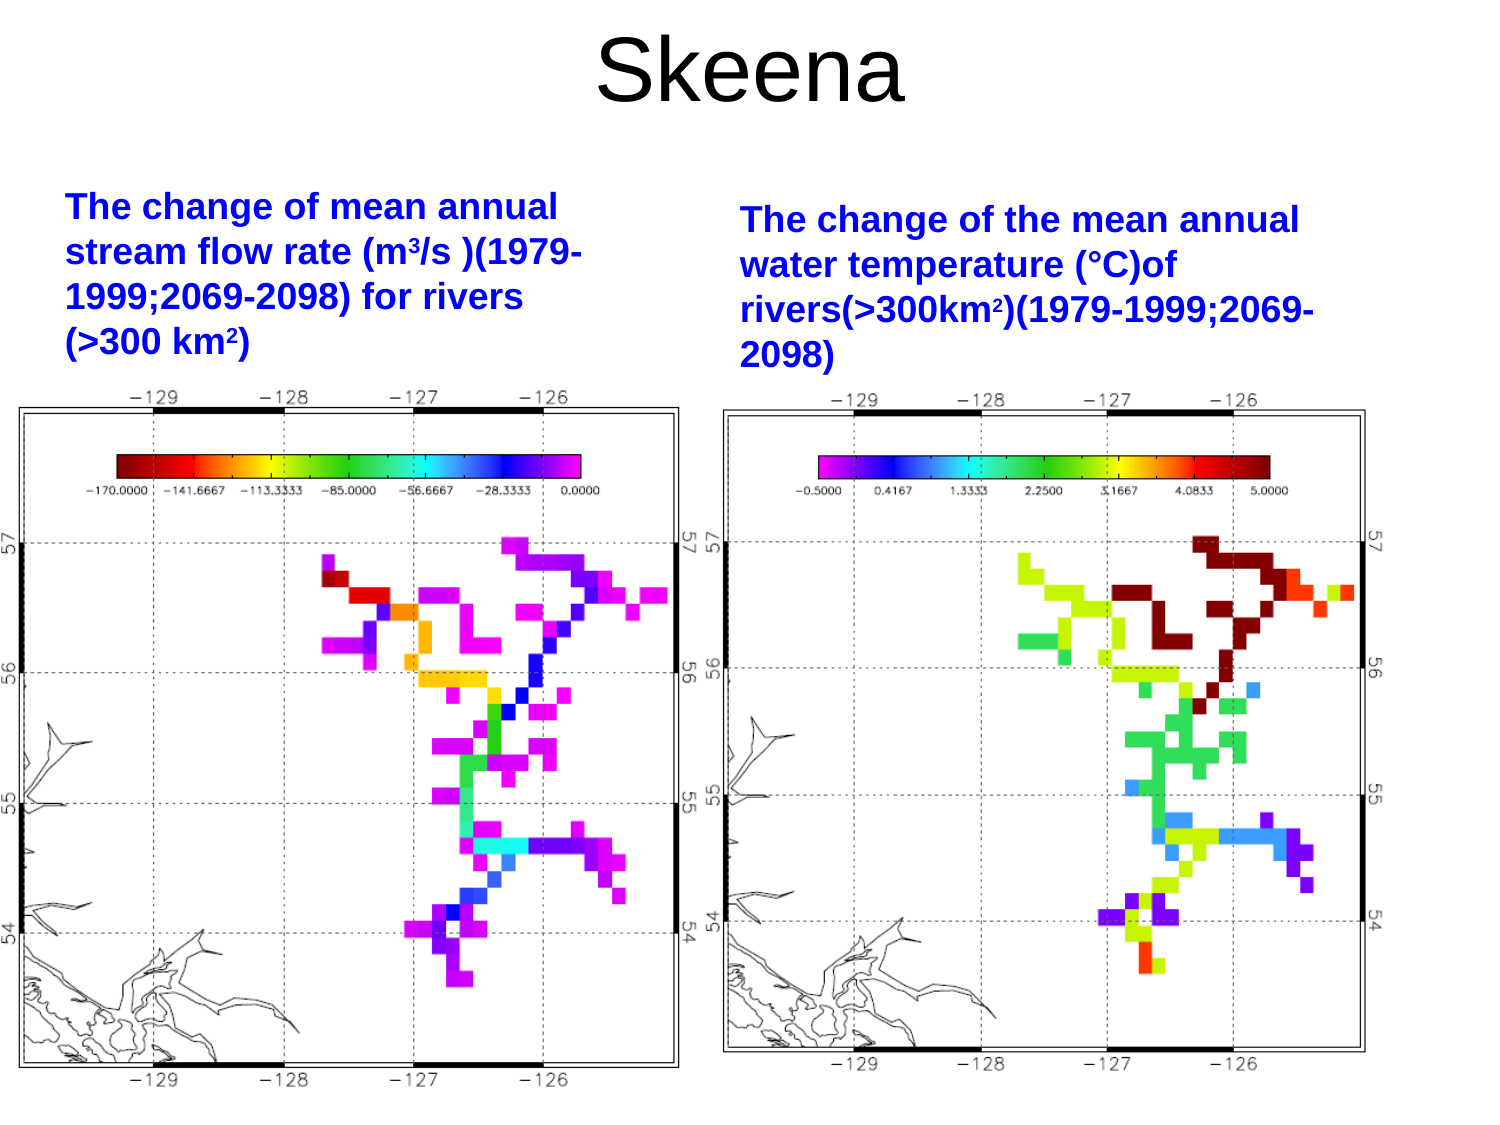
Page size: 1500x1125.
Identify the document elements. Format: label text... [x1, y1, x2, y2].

picture [0, 374, 1400, 1094]
title Skeena [74, 0, 1426, 131]
text_box The change of the mean annual water temperature (°C)of rivers(>300km2)(1979-1999;2069-2098) [725, 187, 1375, 373]
text_box The change of mean annual stream flow rate (m3/s )(1979-1999;2069-2098) for rivers (>300 km2) [50, 174, 613, 370]
